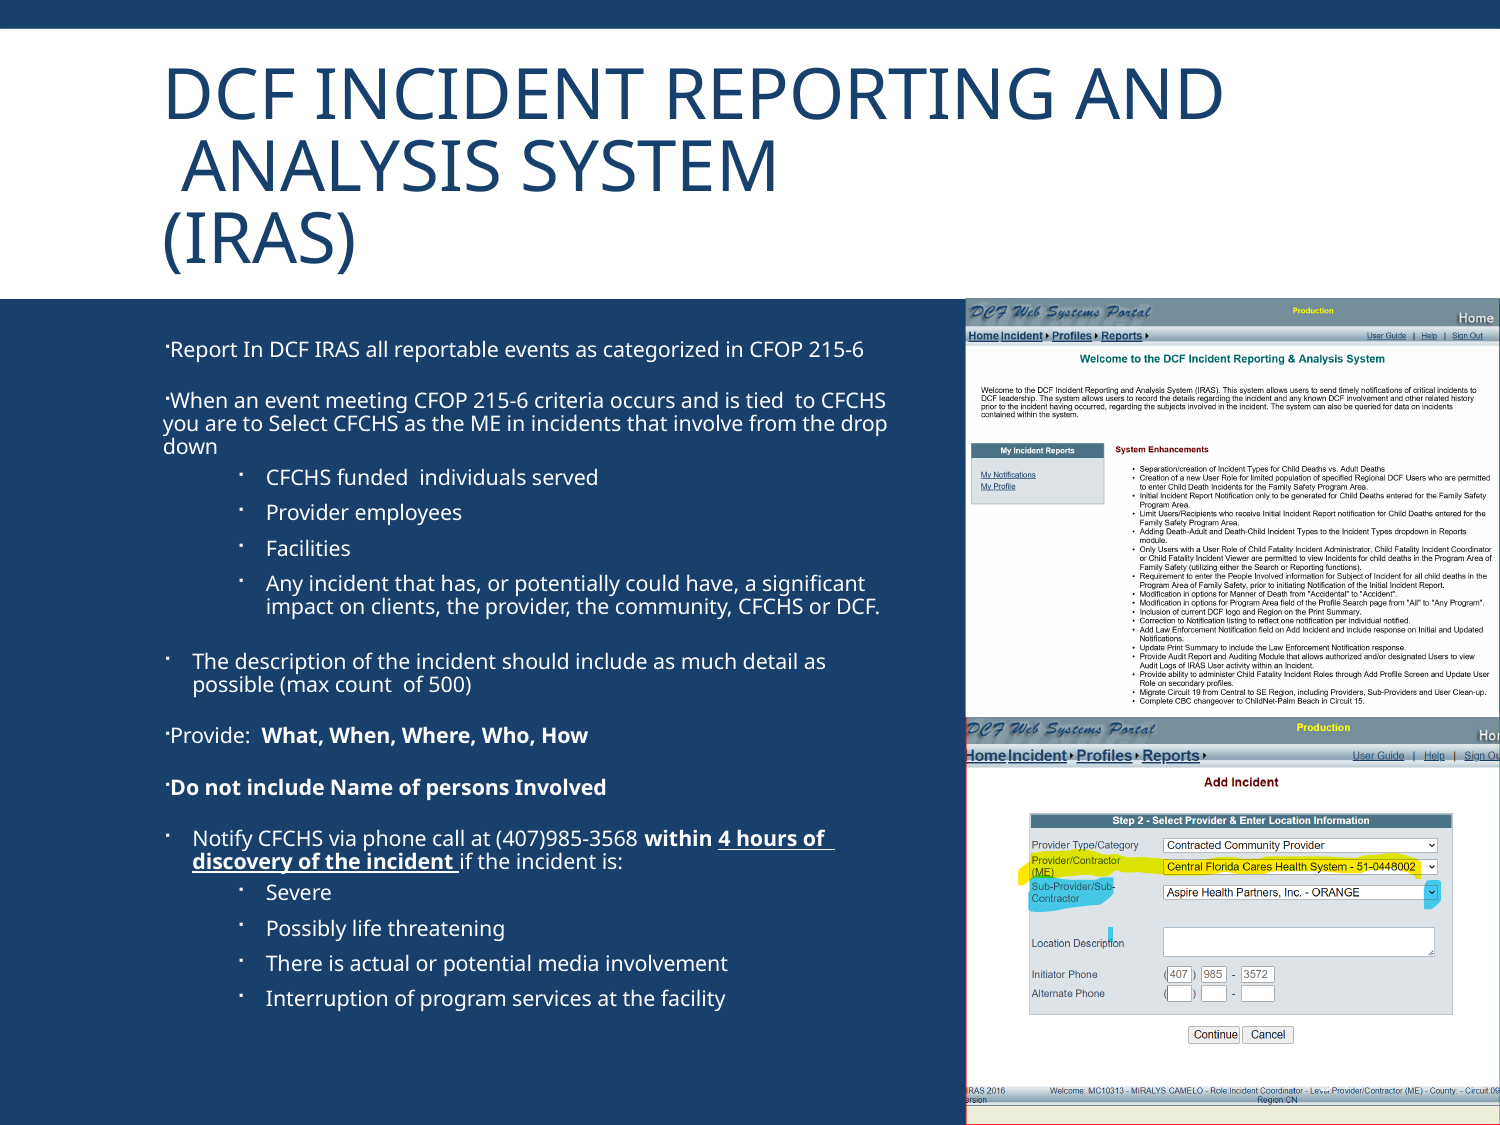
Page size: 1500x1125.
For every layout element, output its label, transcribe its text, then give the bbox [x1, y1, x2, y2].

list Report In DCF IRAS all reportable events as categorized in CFOP 215-6 When an event meeting CFOP 215-6 criteria occurs and is tied to CFCHS you are to Select CFCHS as the ME in incidents that involve from the drop down CFCHS funded individuals served Provider employees Facilities Any incident that has, or potentially could have, a significant impact on clients, the provider, the community, CFCHS or DCF. The description of the incident should include as much detail as possible (max count of 500) Provide: What, When, Where, Who, How Do not include Name of persons Involved Notify CFCHS via phone call at (407)985-3568 within 4 hours of discovery of the incident if the incident is: Severe Possibly life threatening There is actual or potential media involvement Interruption of program services at the facility [147, 329, 919, 1020]
text_box [0, 28, 1500, 300]
picture [965, 717, 1500, 1125]
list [965, 298, 1500, 717]
title DCF Incident Reporting and Analysis System (IRAS) [147, 46, 1352, 295]
